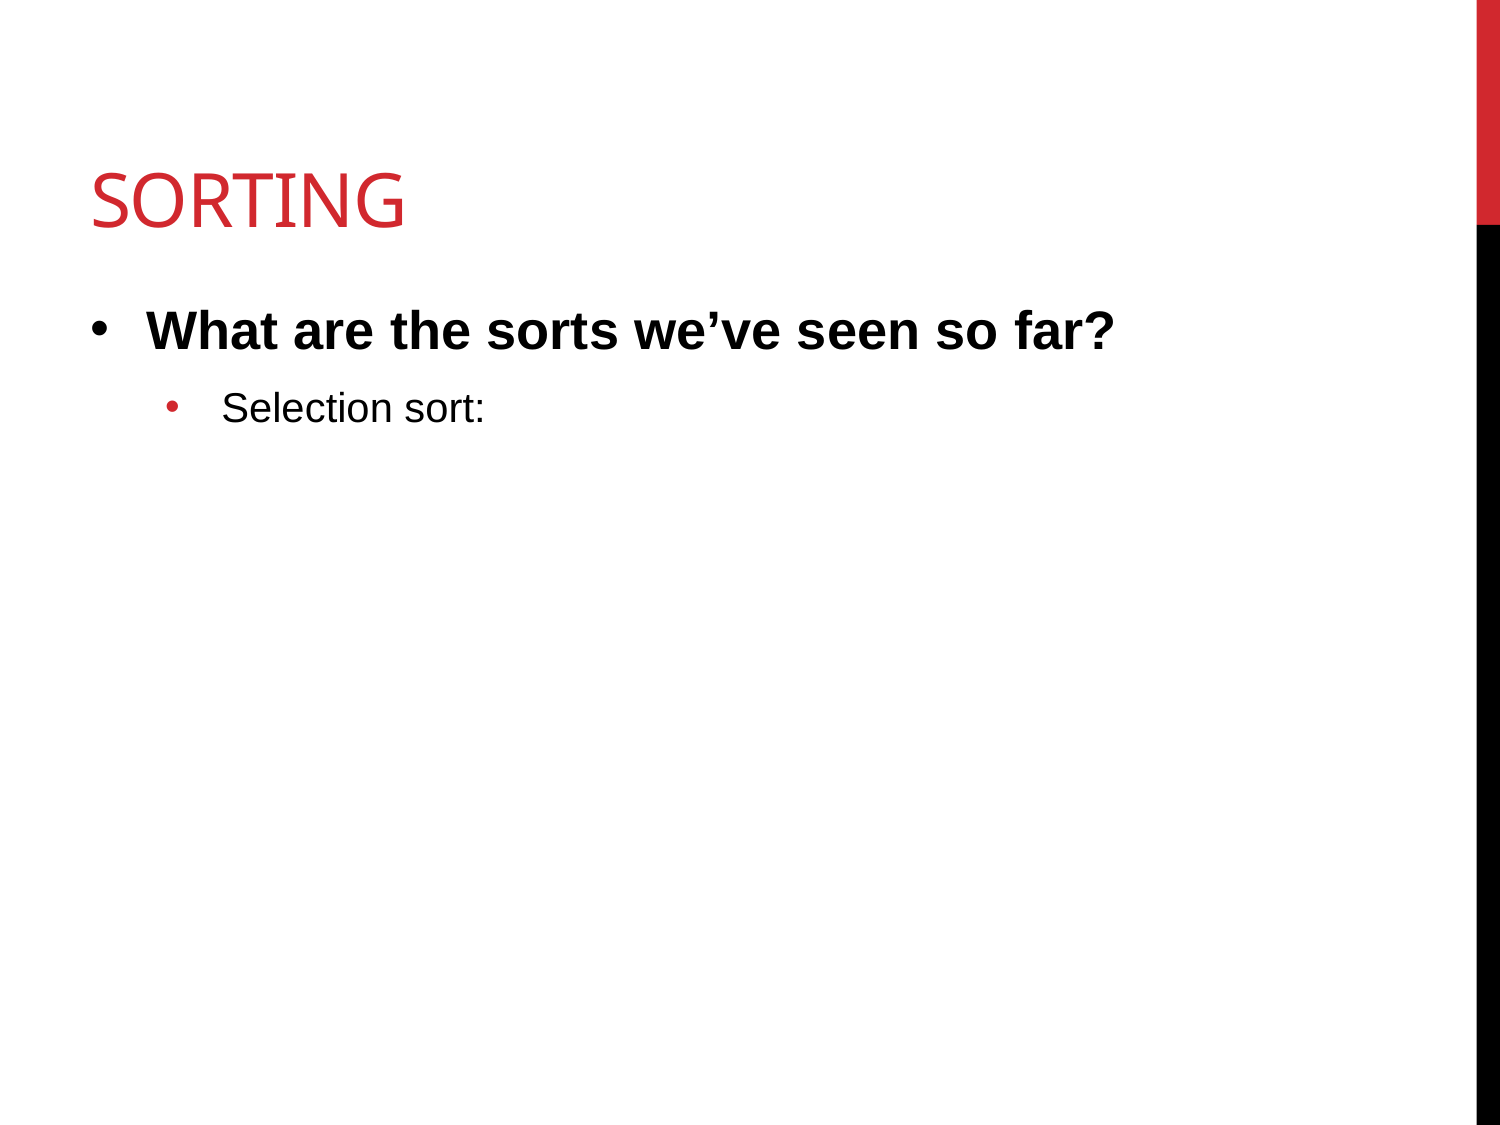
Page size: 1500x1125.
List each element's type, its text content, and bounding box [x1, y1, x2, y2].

list What are the sorts we’ve seen so far? Selection sort: [75, 287, 1325, 1125]
title Sorting [75, 25, 1325, 250]
